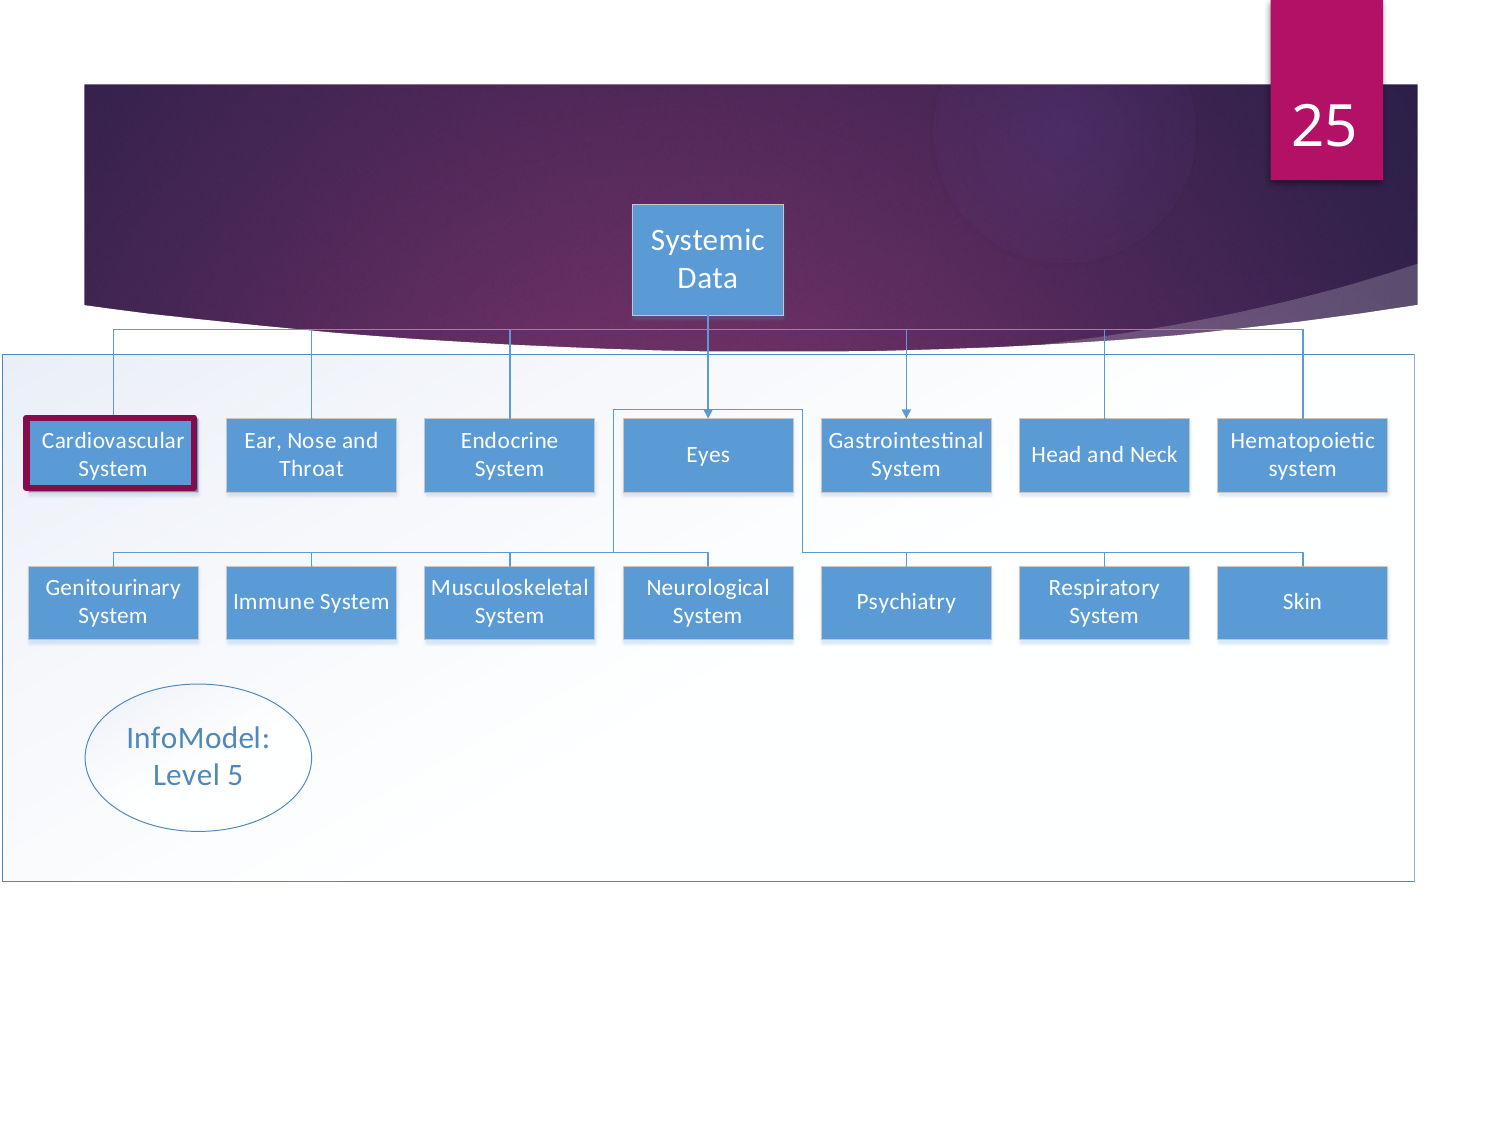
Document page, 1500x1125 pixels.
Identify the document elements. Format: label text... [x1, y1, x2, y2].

picture [0, 201, 1415, 883]
slide_number 25 [1259, 48, 1390, 175]
